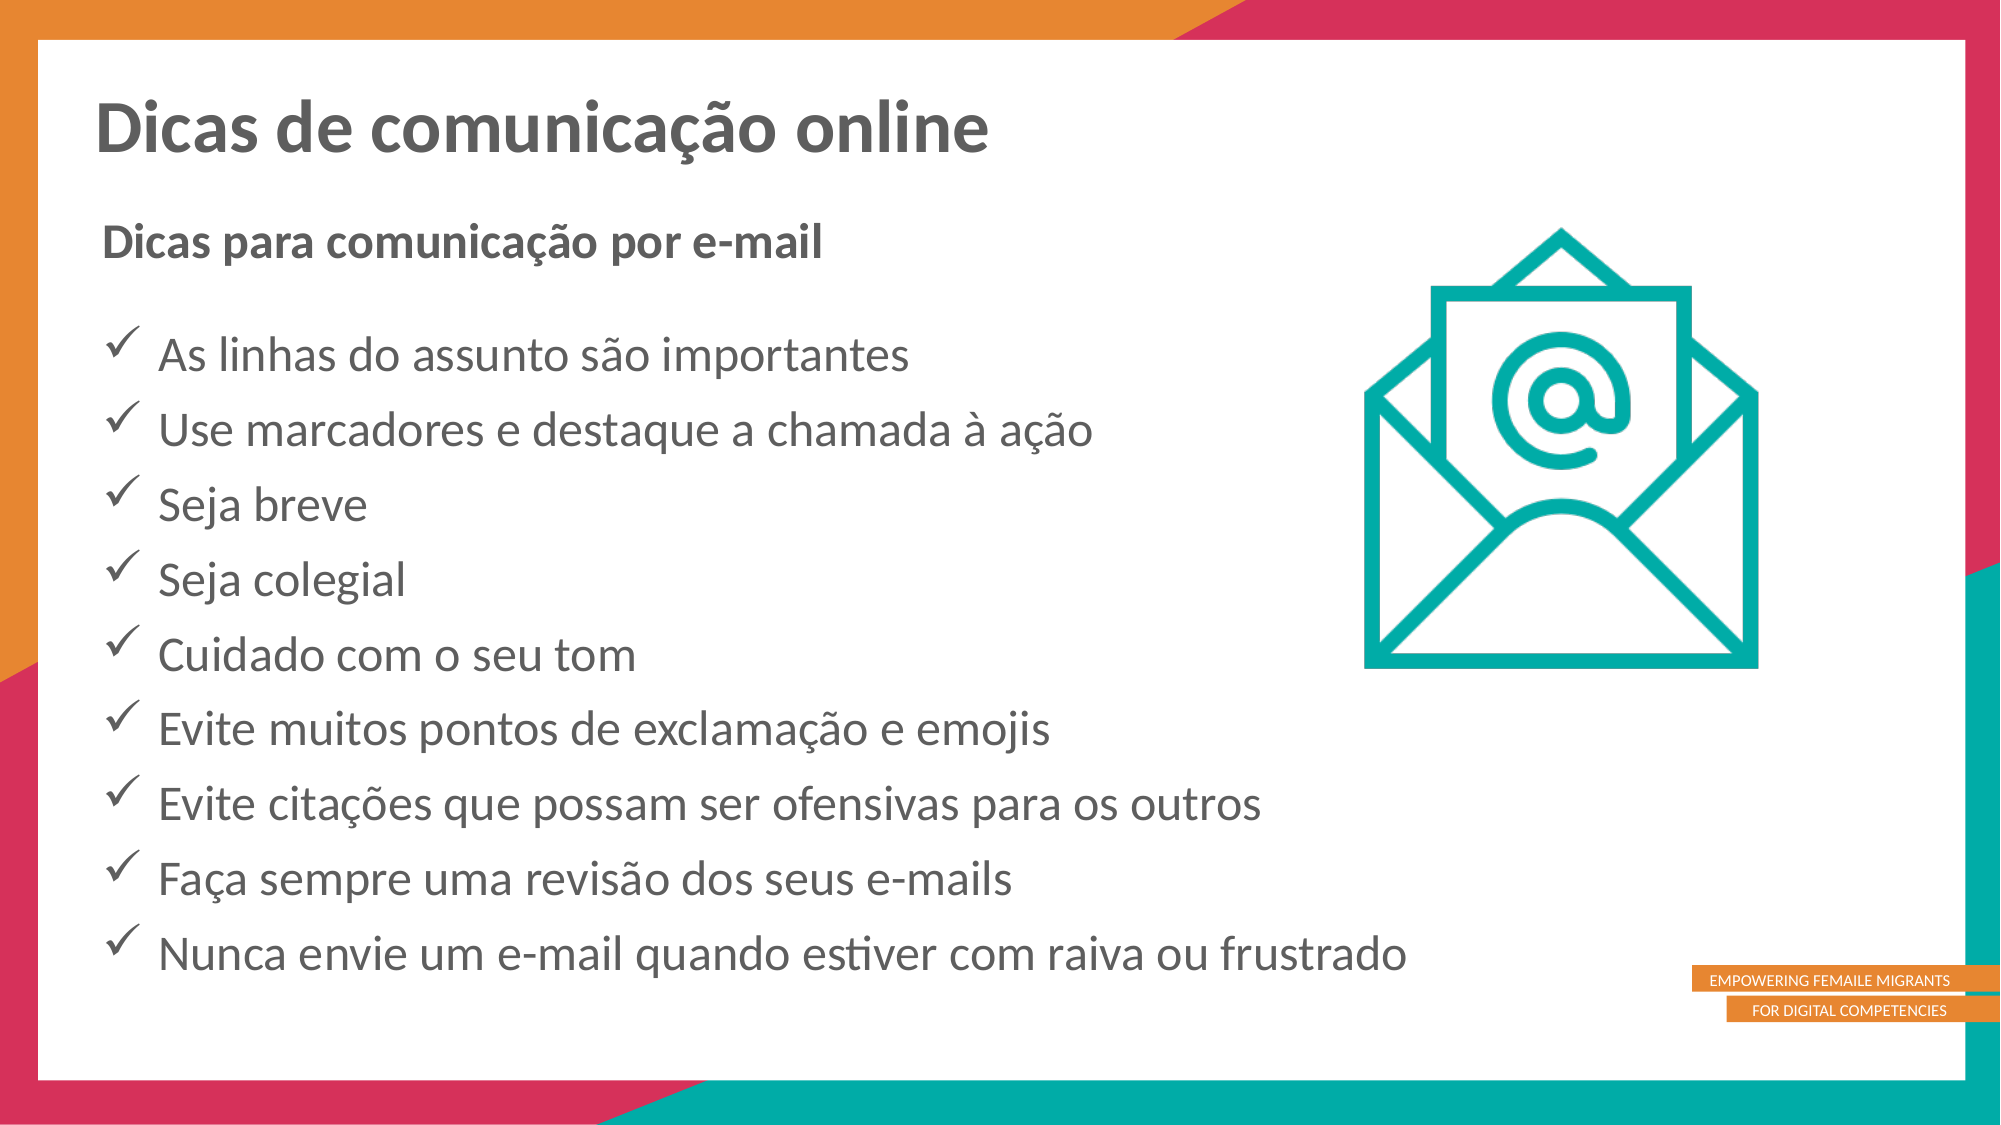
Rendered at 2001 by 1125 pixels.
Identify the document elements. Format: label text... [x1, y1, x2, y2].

picture [1316, 207, 1807, 697]
list Dicas para comunicação por e-mail As linhas do assunto são importantes Use marcadores e destaque a chamada à ação Seja breve Seja colegial Cuidado com o seu tom Evite muitos pontos de exclamação e emojis Evite citações que possam ser ofensivas para os outros Faça sempre uma revisão dos seus e-mails Nunca envie um e-mail quando estiver com raiva ou frustrado [86, 207, 1918, 1016]
list Dicas de comunicação online [80, 80, 1913, 249]
